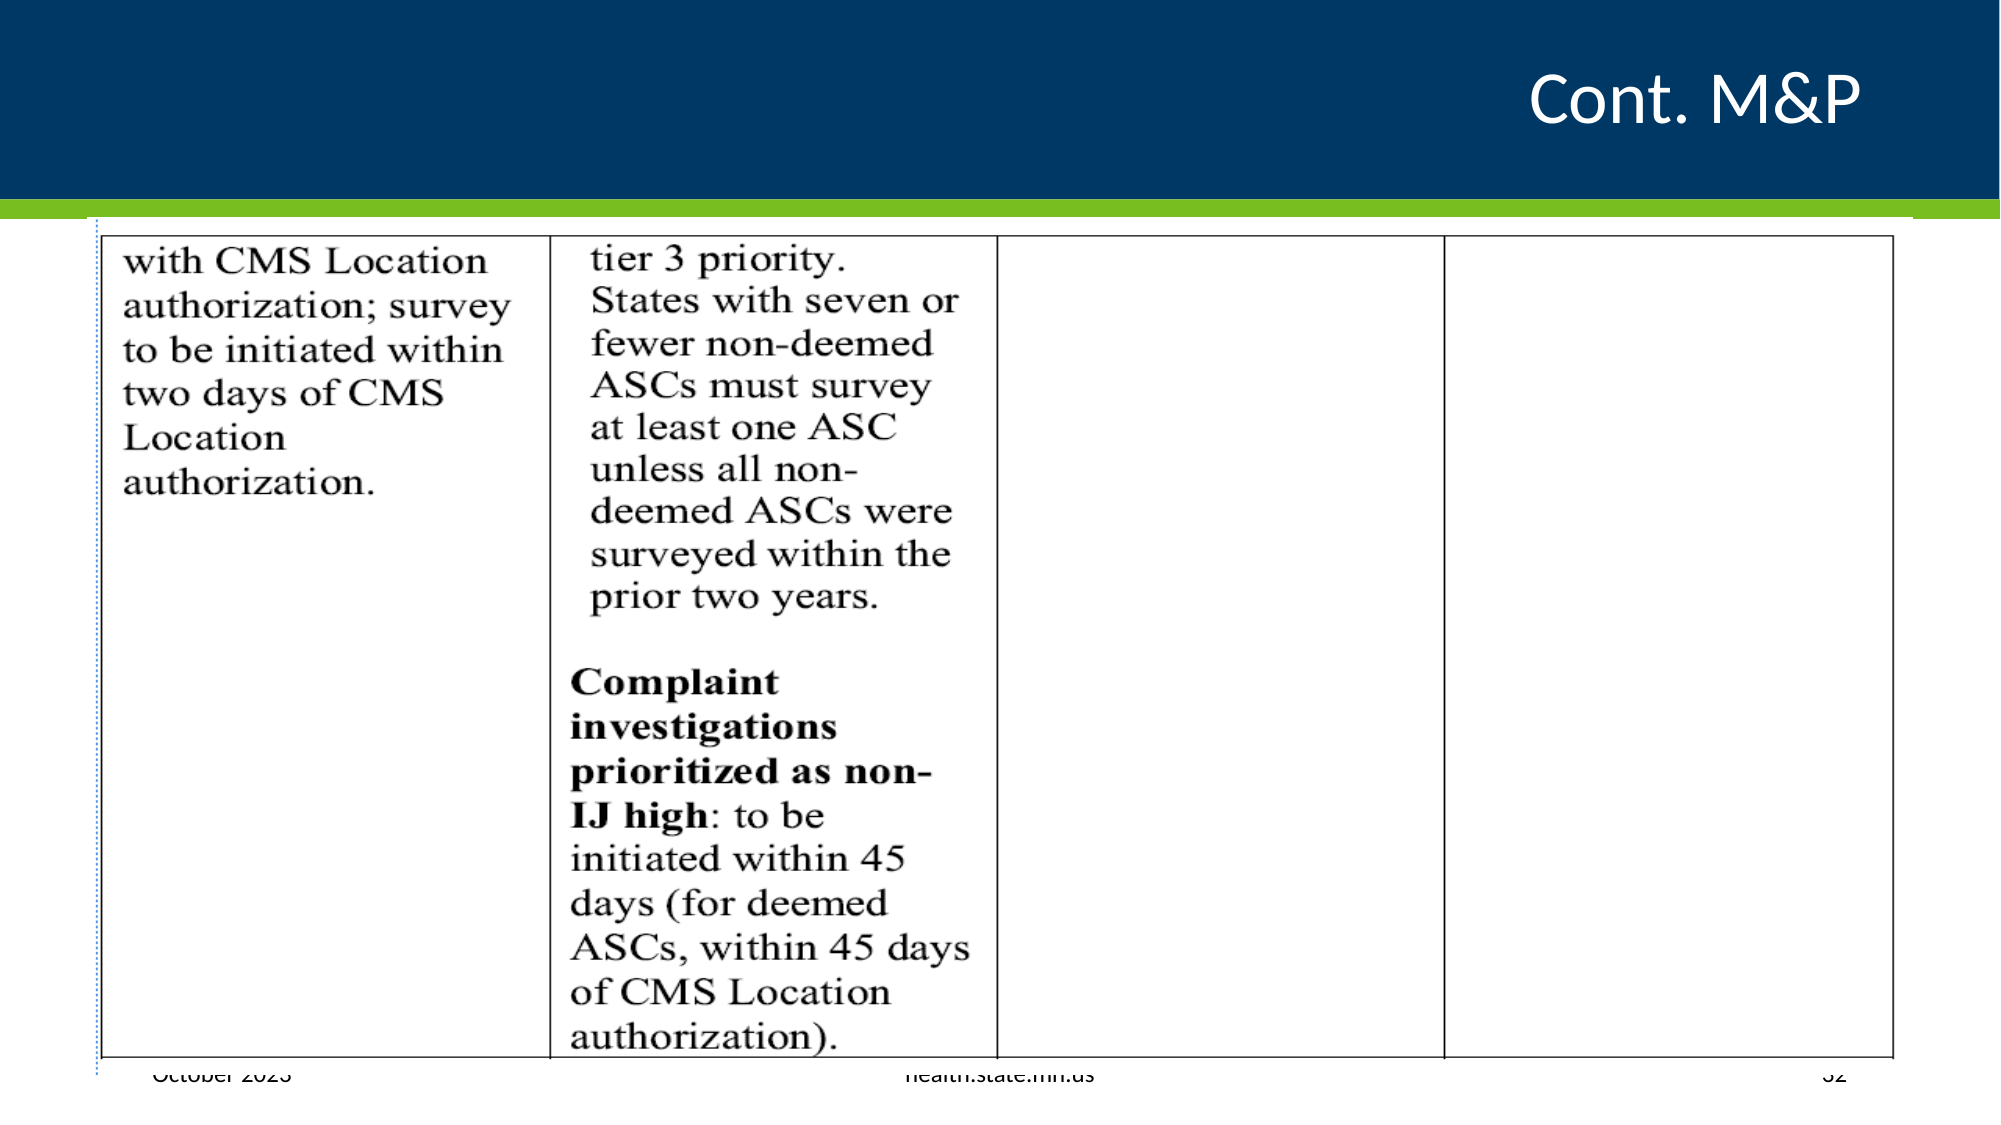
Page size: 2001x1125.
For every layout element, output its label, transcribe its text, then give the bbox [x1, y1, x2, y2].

title Cont. M&P [137, 0, 1863, 200]
picture [87, 217, 1913, 1076]
footer health.state.mn.us [541, 1076, 1459, 1103]
slide_number 32 [1622, 1076, 1863, 1103]
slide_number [137, 1076, 361, 1103]
